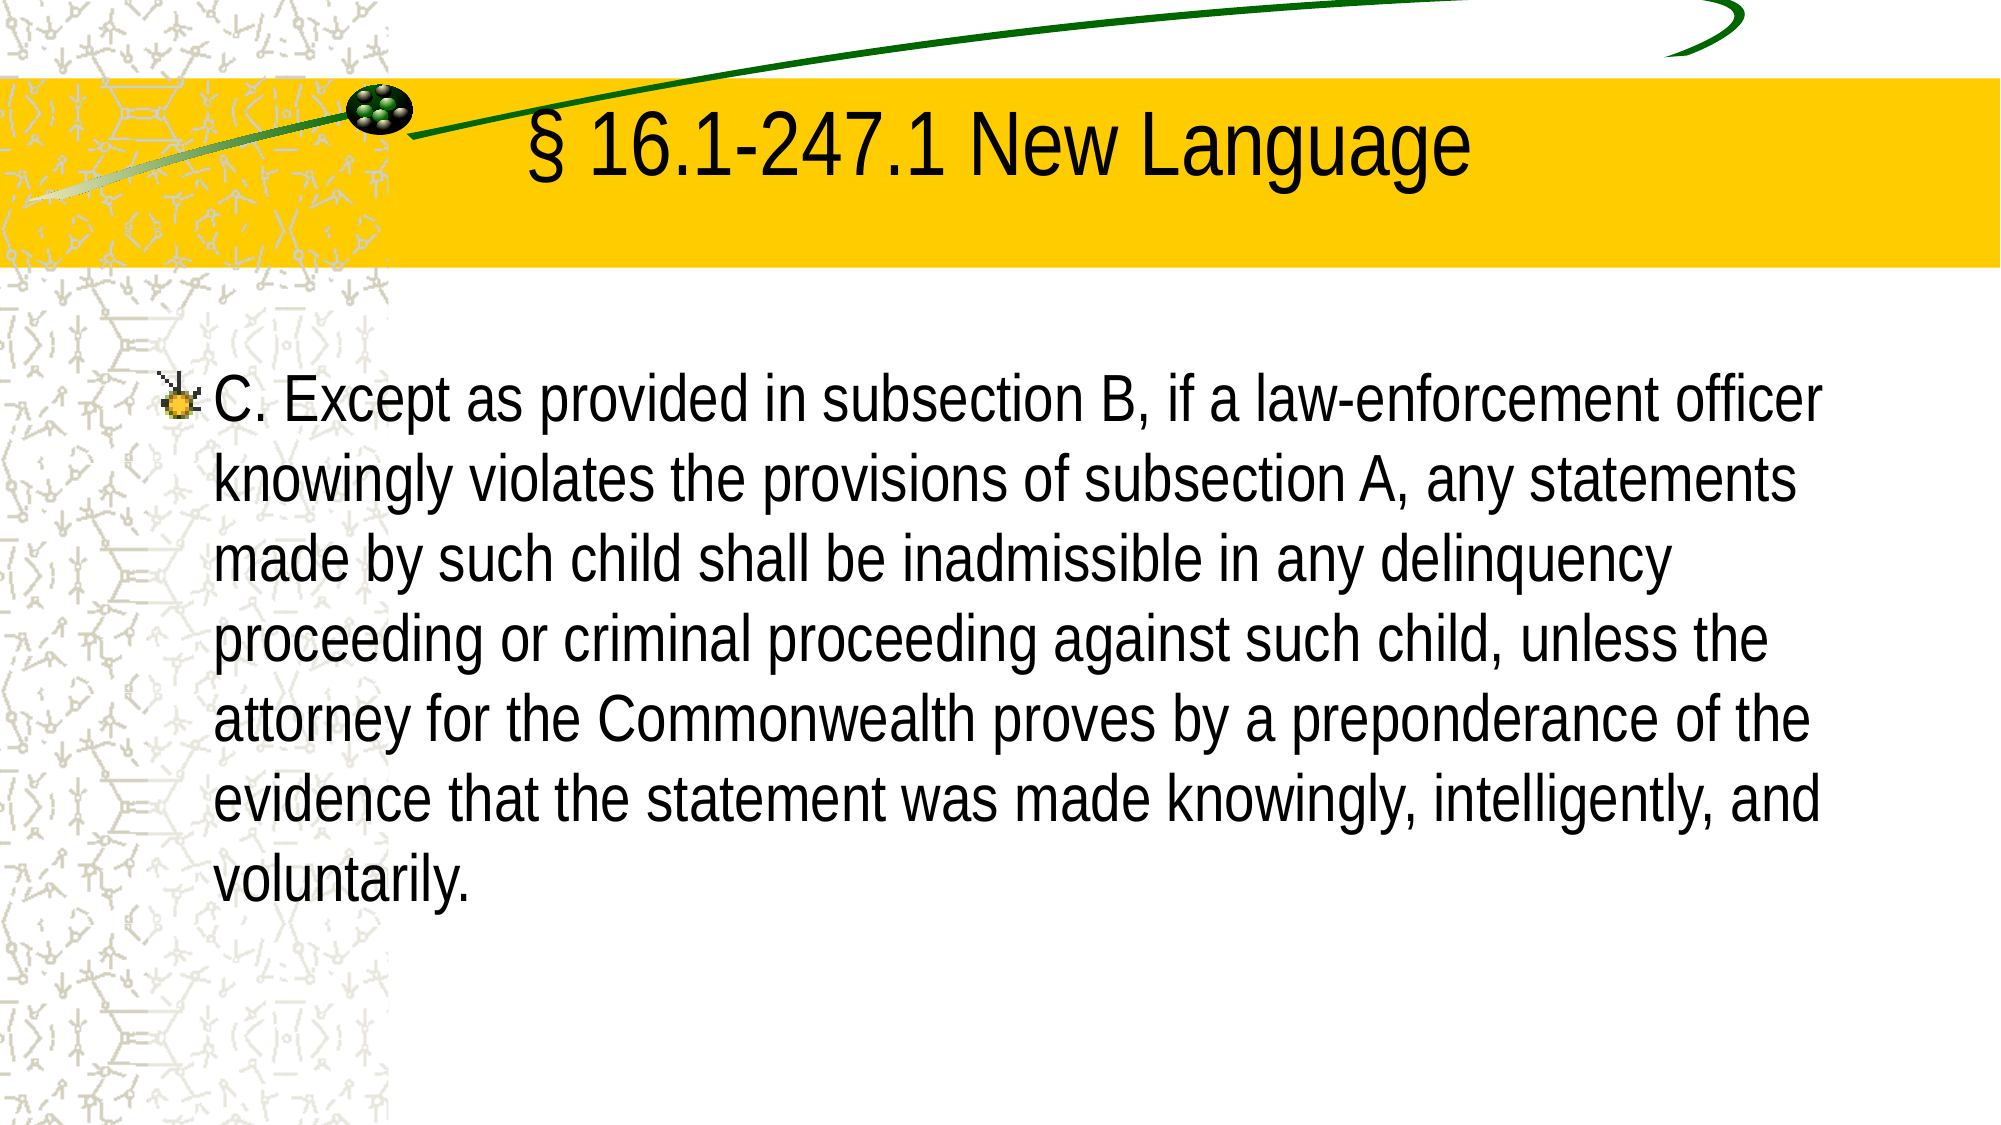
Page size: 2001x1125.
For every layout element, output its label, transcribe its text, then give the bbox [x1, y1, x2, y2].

picture [0, 0, 389, 1125]
title § 16.1-247.1 New Language [99, 14, 1901, 263]
list C. Except as provided in subsection B, if a law-enforcement officer knowingly violates the provisions of subsection A, any statements made by such child shall be inadmissible in any delinquency proceeding or criminal proceeding against such child, unless the attorney for the Commonwealth proves by a preponderance of the evidence that the statement was made knowingly, intelligently, and voluntarily. [149, 347, 1847, 1125]
picture [157, 371, 205, 419]
